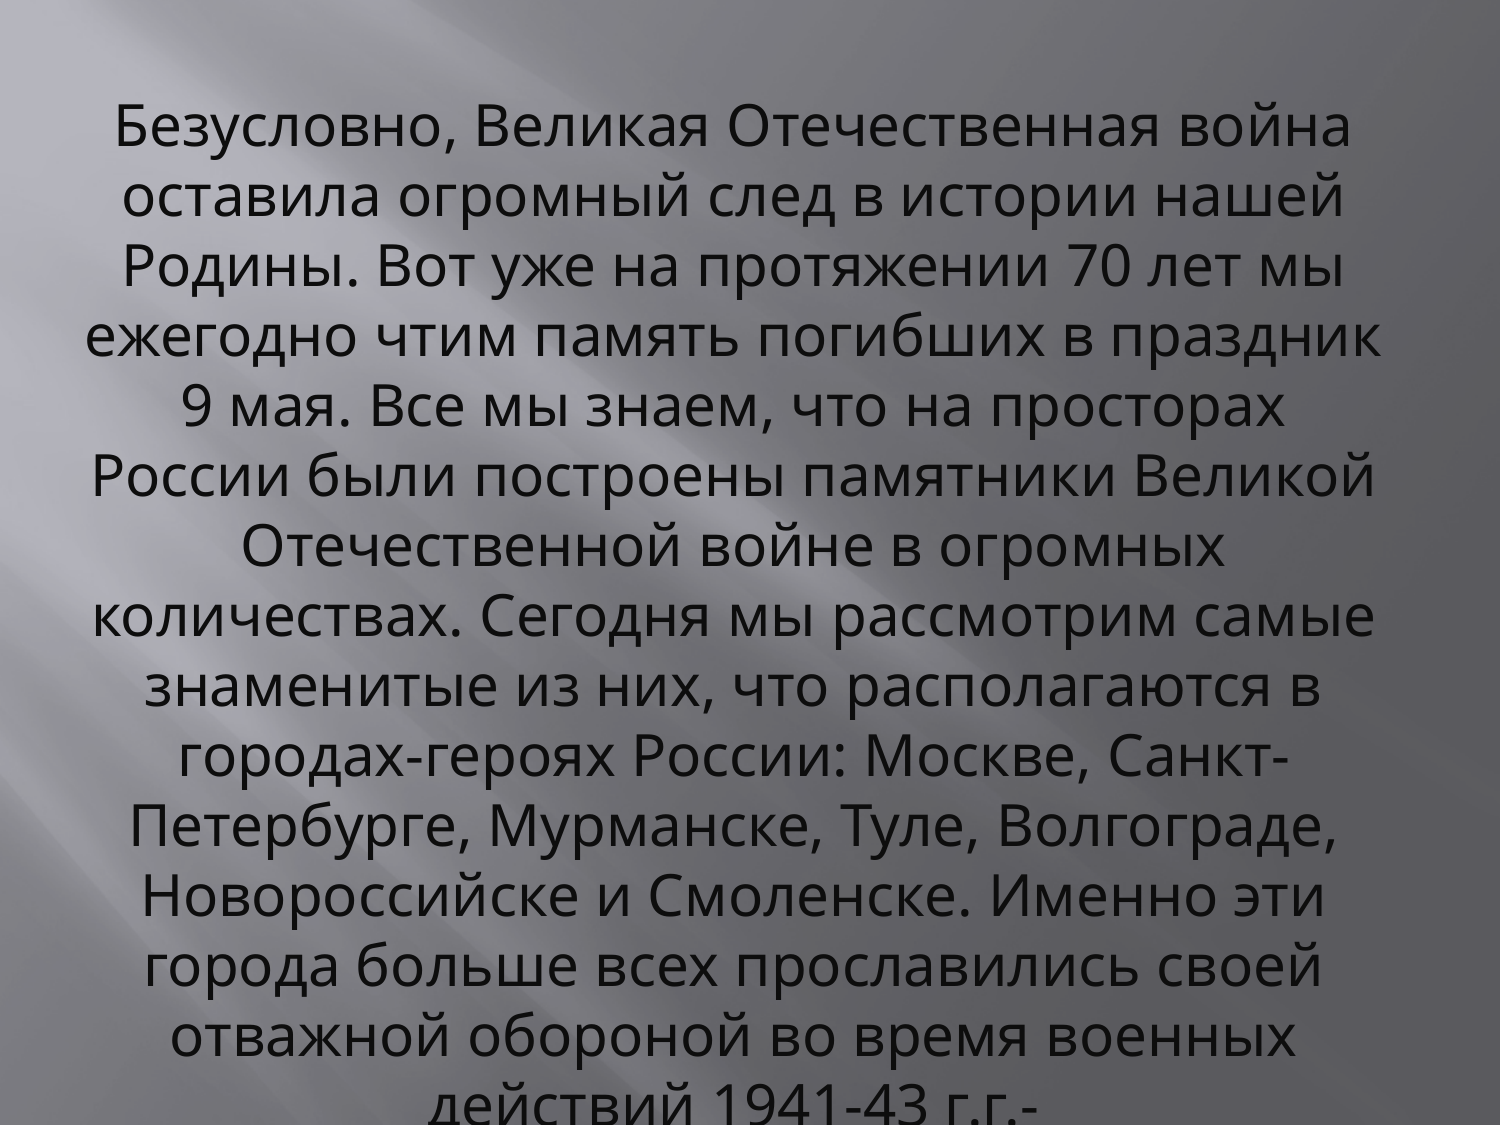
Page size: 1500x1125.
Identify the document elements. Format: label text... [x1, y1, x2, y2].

title Безусловно, Великая Отечественная война оставила огромный след в истории нашей Родины. Вот уже на протяжении 70 лет мы ежегодно чтим память погибших в праздник 9 мая. Все мы знаем, что на просторах России были построены памятники Великой Отечественной войне в огромных количествах. Сегодня мы рассмотрим самые знаменитые из них, что располагаются в городах-героях России: Москве, Санкт-Петербурге, Мурманске, Туле, Волгограде, Новороссийске и Смоленске. Именно эти города больше всех прославились своей отважной обороной во время военных действий 1941-43 г.г.- [58, 164, 1409, 352]
